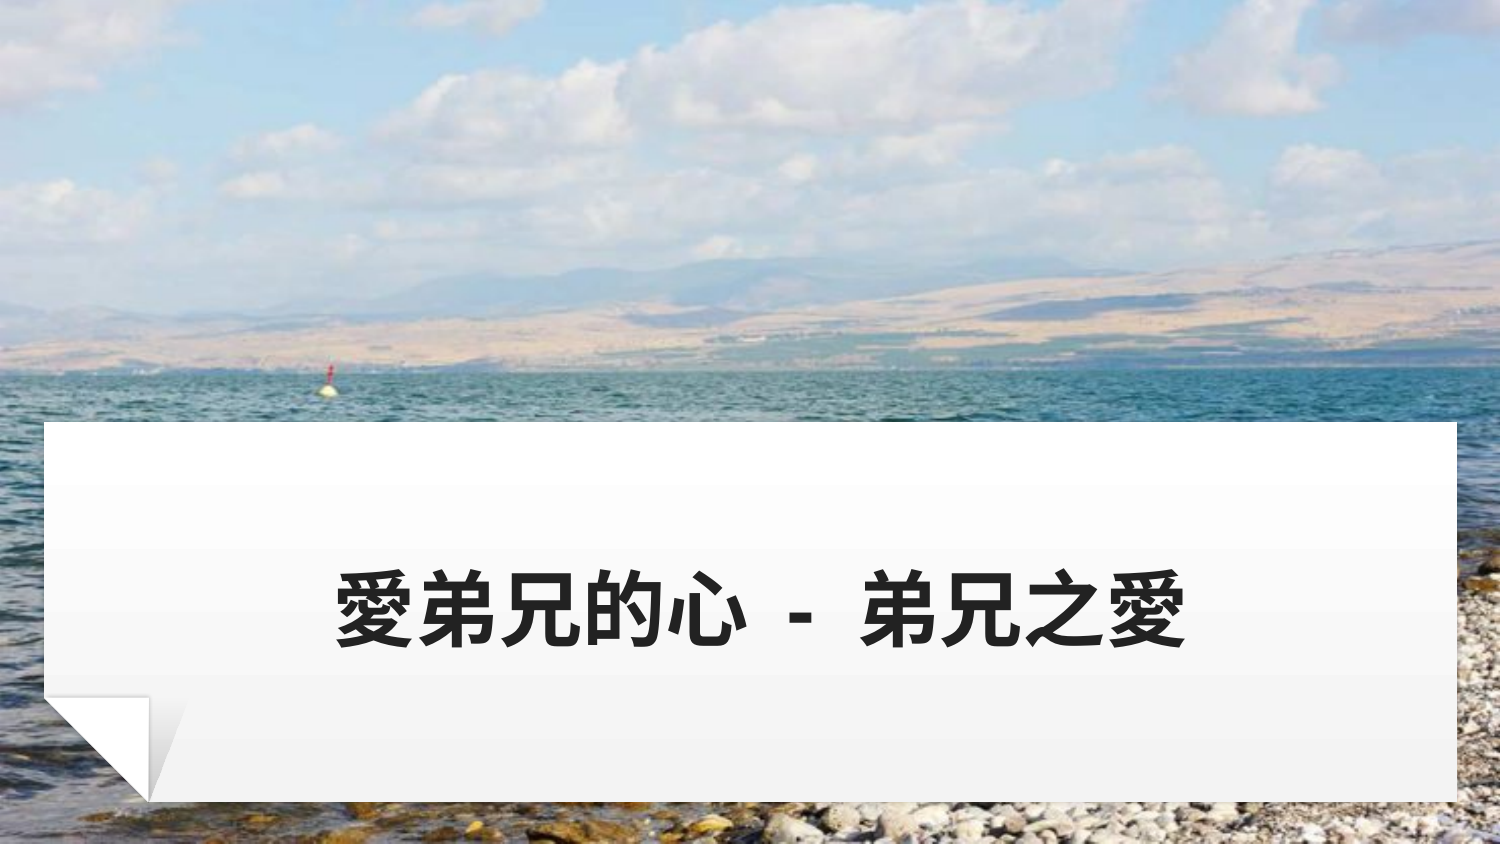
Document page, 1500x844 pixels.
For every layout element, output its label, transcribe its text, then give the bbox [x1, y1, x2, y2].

picture [0, 0, 1500, 844]
title 愛弟兄的心 - 弟兄之愛 [112, 472, 1410, 742]
